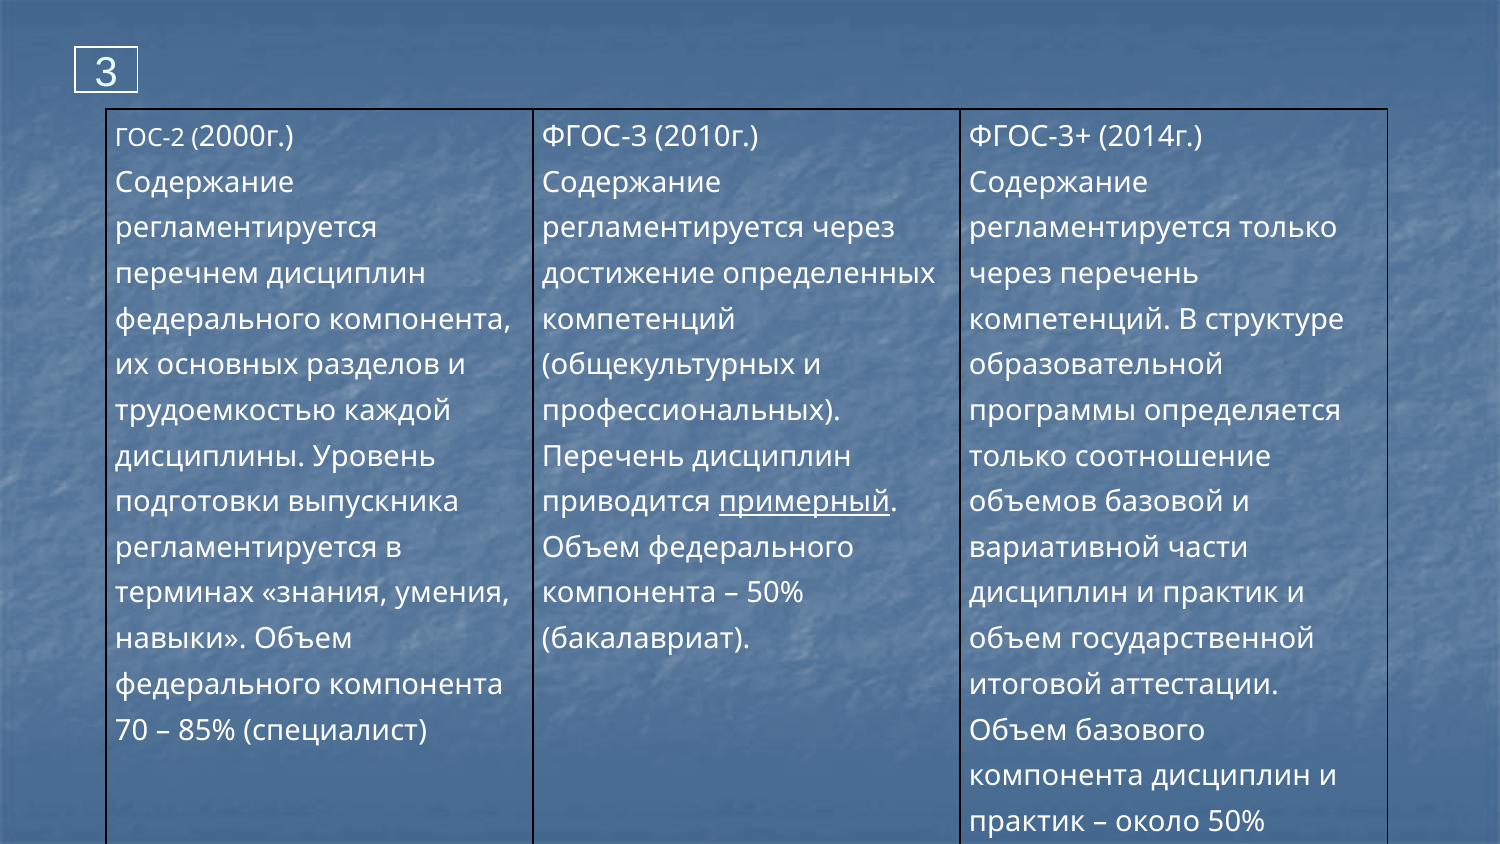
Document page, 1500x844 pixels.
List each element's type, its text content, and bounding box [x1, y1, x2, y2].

text_box 3 [74, 46, 138, 92]
table_header ГОС-2 (2000г.) Содержание регламентируется перечнем дисциплин федерального компонента, их основных разделов и трудоемкостью каждой дисциплины. Уровень подготовки выпускника регламентируется в терминах «знания, умения, навыки». Объем федерального компонента 70 – 85% (специалист) [107, 110, 532, 844]
table_header ФГОС-3+ (2014г.) Содержание регламентируется только через перечень компетенций. В структуре образовательной программы определяется только соотношение объемов базовой и вариативной части дисциплин и практик и объем государственной итоговой аттестации. Объем базового компонента дисциплин и практик – около 50% (бакалавриат). [961, 110, 1387, 844]
table_header ФГОС-3 (2010г.) Содержание регламентируется через достижение определенных компетенций (общекультурных и профессиональных). Перечень дисциплин приводится примерный. Объем федерального компонента – 50% (бакалавриат). [534, 110, 959, 844]
